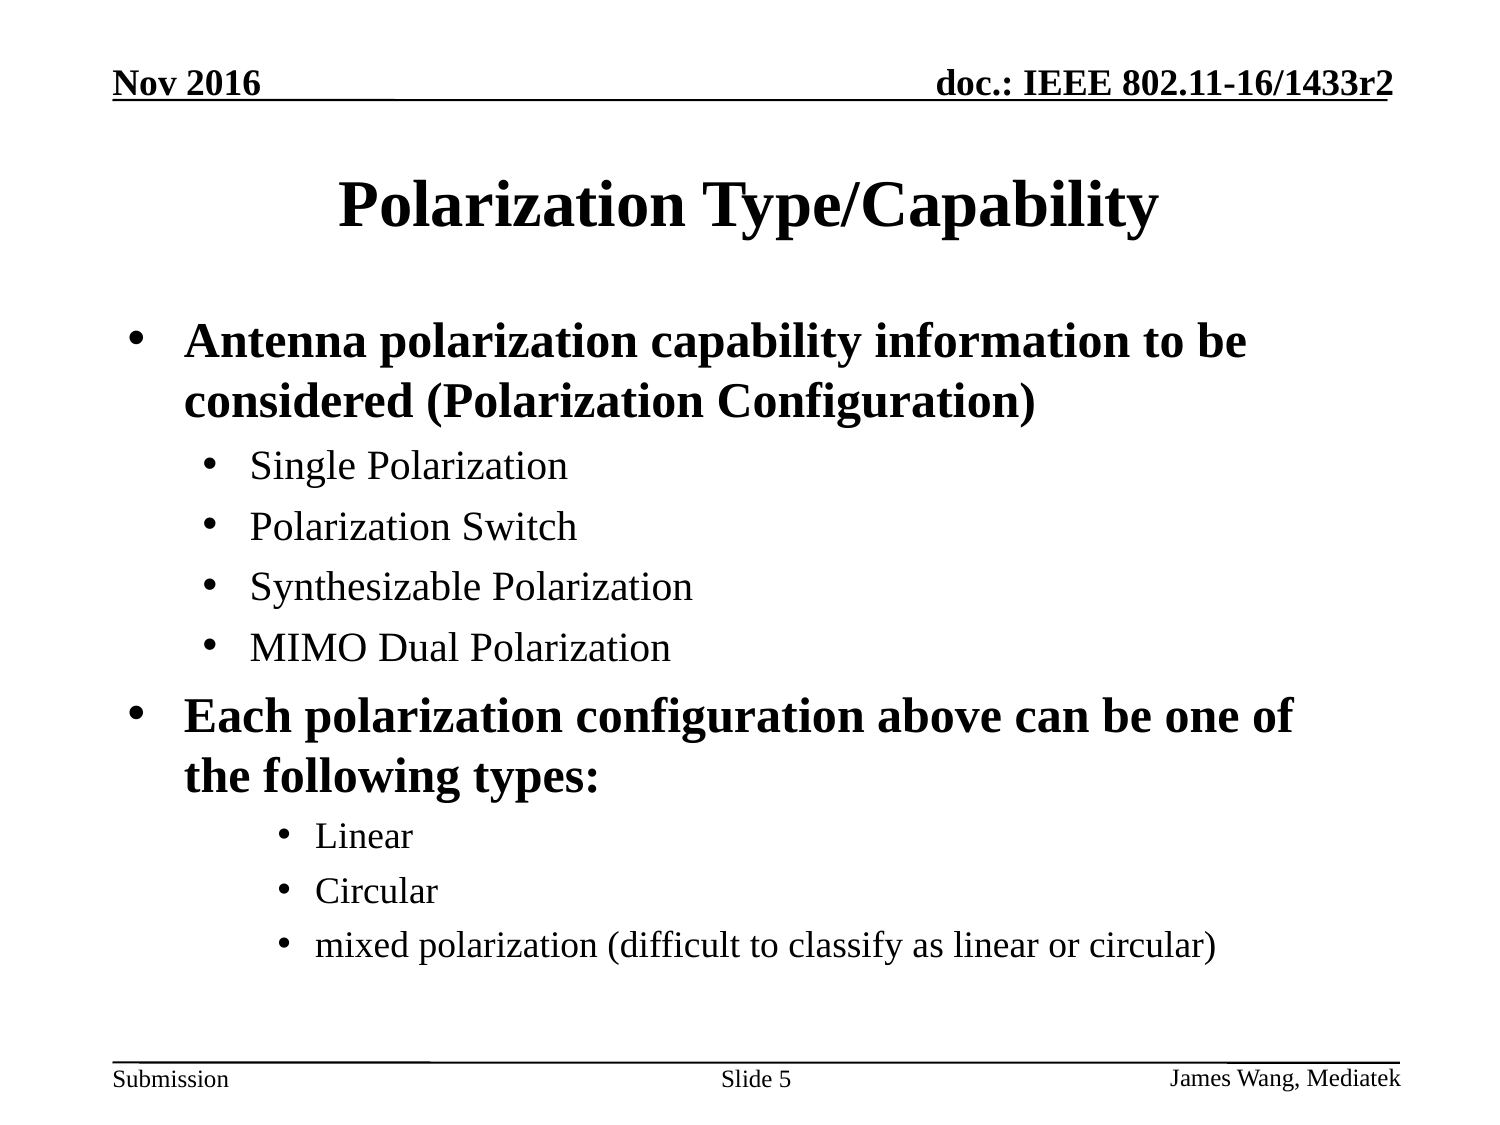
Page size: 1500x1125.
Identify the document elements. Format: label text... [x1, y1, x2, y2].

list Antenna polarization capability information to be considered (Polarization Configuration) Single Polarization Polarization Switch Synthesizable Polarization MIMO Dual Polarization Each polarization configuration above can be one of the following types: Linear Circular mixed polarization (difficult to classify as linear or circular) [112, 299, 1388, 975]
slide_number 5 [712, 1061, 800, 1123]
title Polarization Type/Capability [112, 112, 1388, 288]
